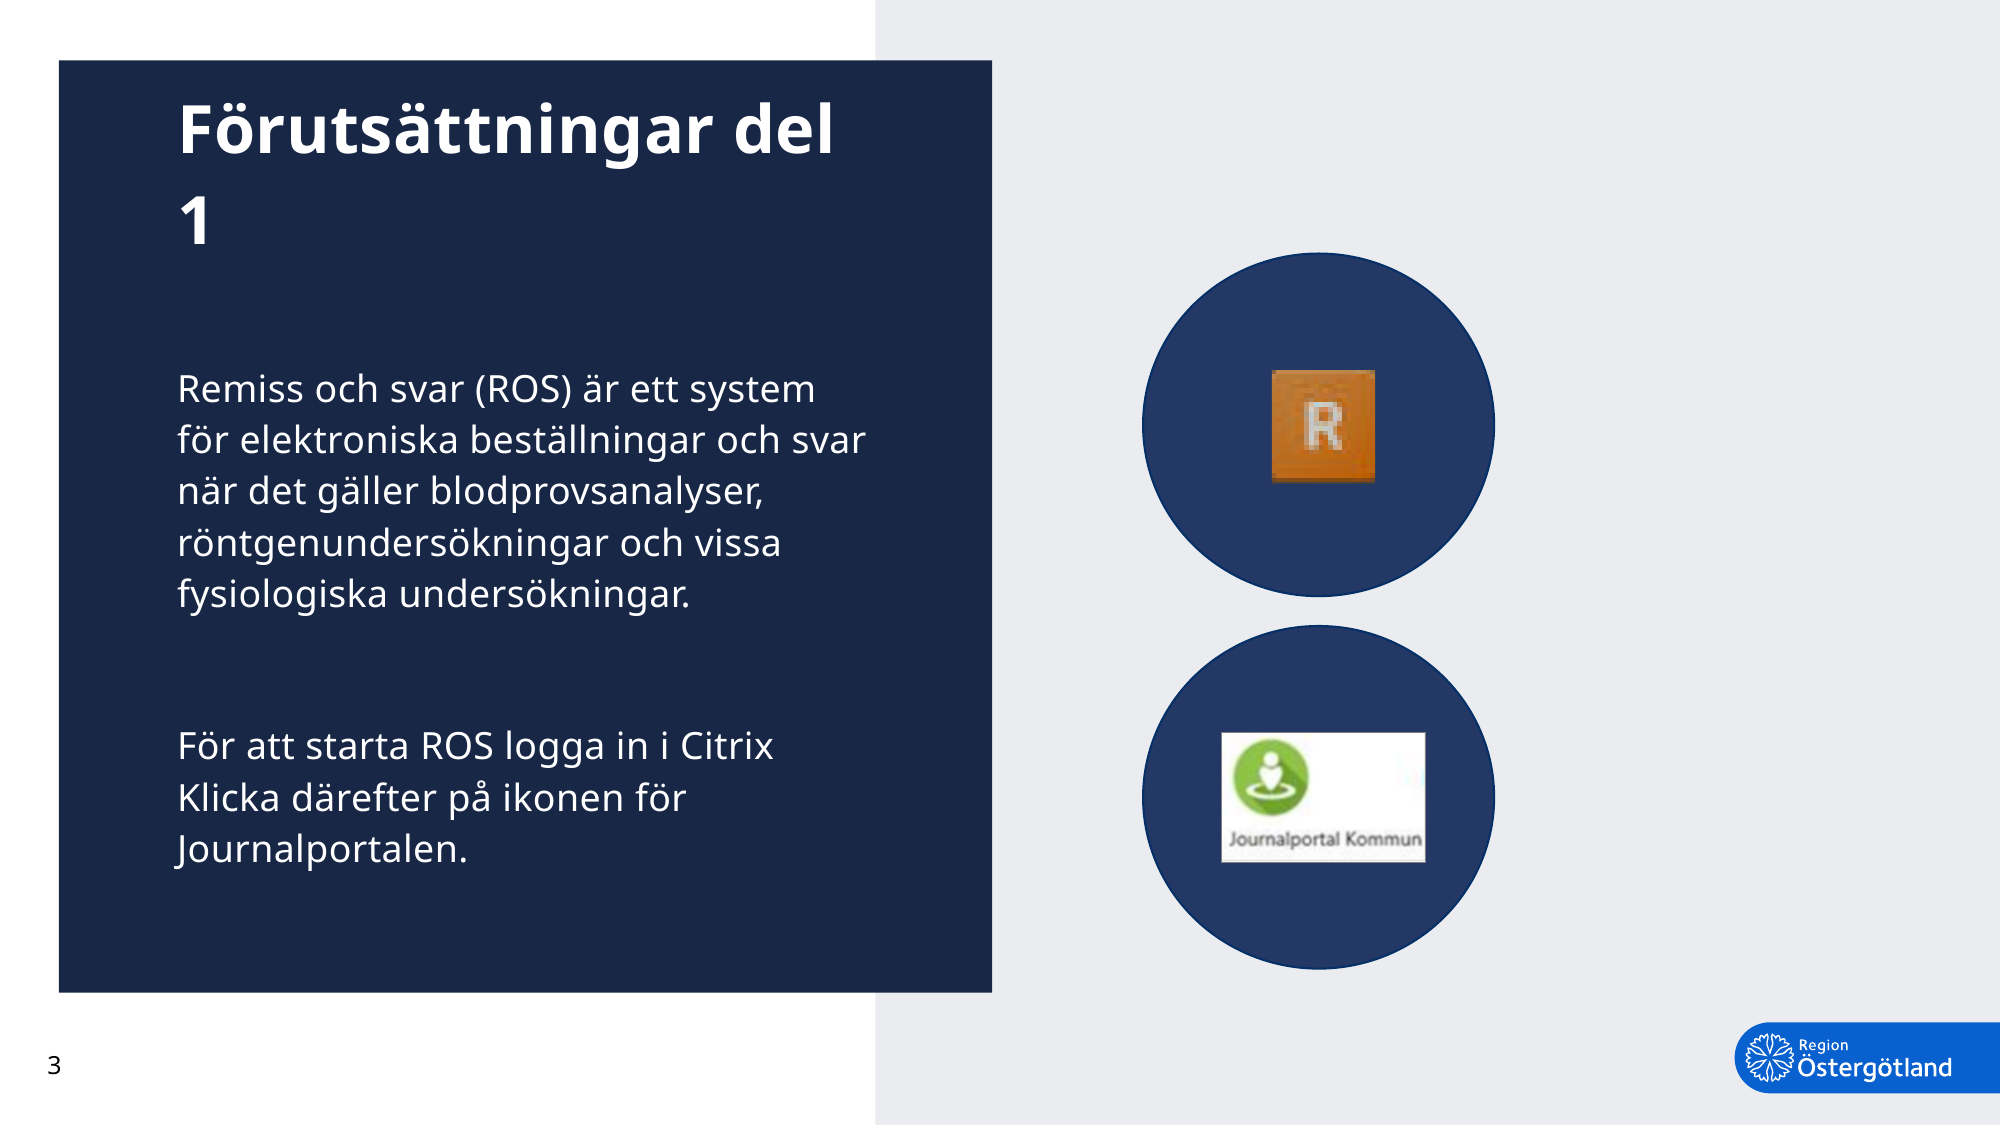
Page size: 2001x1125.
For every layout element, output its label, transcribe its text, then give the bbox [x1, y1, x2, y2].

picture [1271, 370, 1376, 484]
slide_number 3 [47, 1042, 107, 1085]
text_box [1142, 252, 1496, 598]
list ROS Förutsättningar del 1 Remiss och svar (ROS) är ett system för elektroniska beställningar och svar när det gäller blodprovsanalyser, röntgenundersökningar och vissa fysiologiska undersökningar. För att starta ROS logga in i Citrix Klicka därefter på ikonen för Journalportalen. [177, 177, 874, 874]
text_box [1142, 624, 1496, 970]
picture [1221, 732, 1426, 863]
